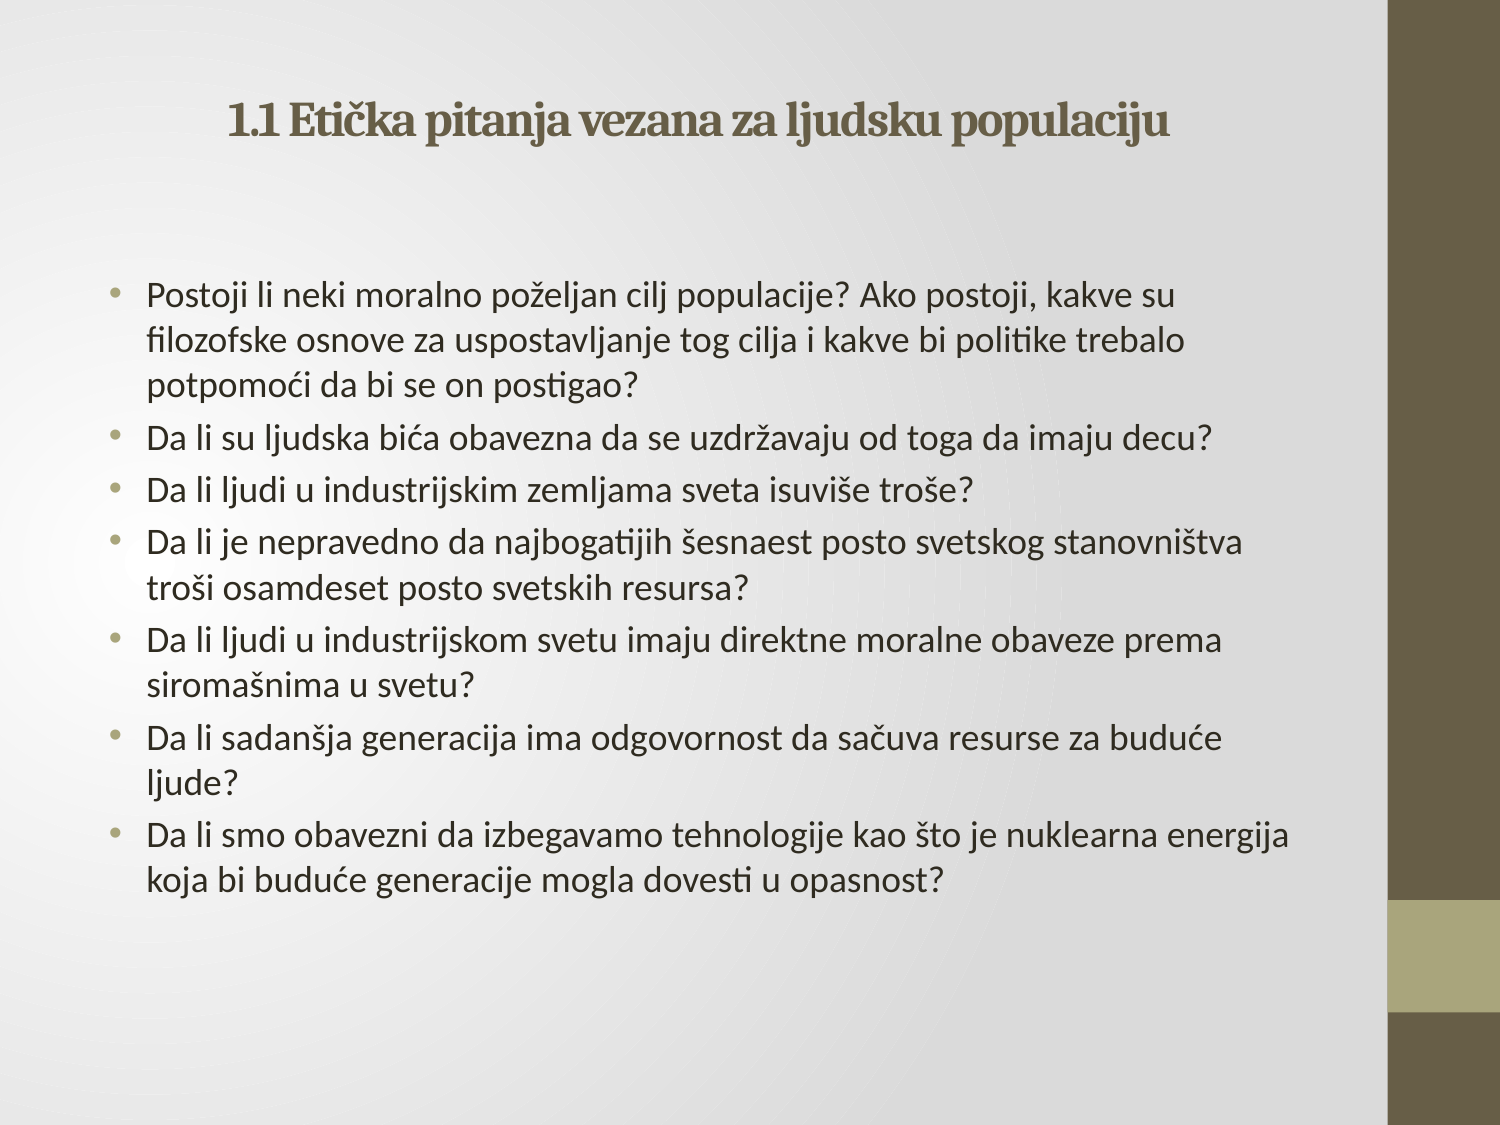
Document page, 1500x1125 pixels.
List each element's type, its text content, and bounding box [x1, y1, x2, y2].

list Postoji li neki moralno poželjan cilj populacije? Ako postoji, kakve su filozofske osnove za uspostavljanje tog cilja i kakve bi politike trebalo potpomoći da bi se on postigao? Da li su ljudska bića obavezna da se uzdržavaju od toga da imaju decu? Da li ljudi u industrijskim zemljama sveta isuviše troše? Da li je nepravedno da najbogatijih šesnaest posto svetskog stanovništva troši osamdeset posto svetskih resursa? Da li ljudi u industrijskom svetu imaju direktne moralne obaveze prema siromašnima u svetu? Da li sadanšja generacija ima odgovornost da sačuva resurse za buduće ljude? Da li smo obavezni da izbegavamo tehnologije kao što je nuklearna energija koja bi buduće generacije mogla dovesti u opasnost? [75, 262, 1325, 1050]
title 1.1 Etička pitanja vezana za ljudsku populaciju [75, 45, 1325, 233]
